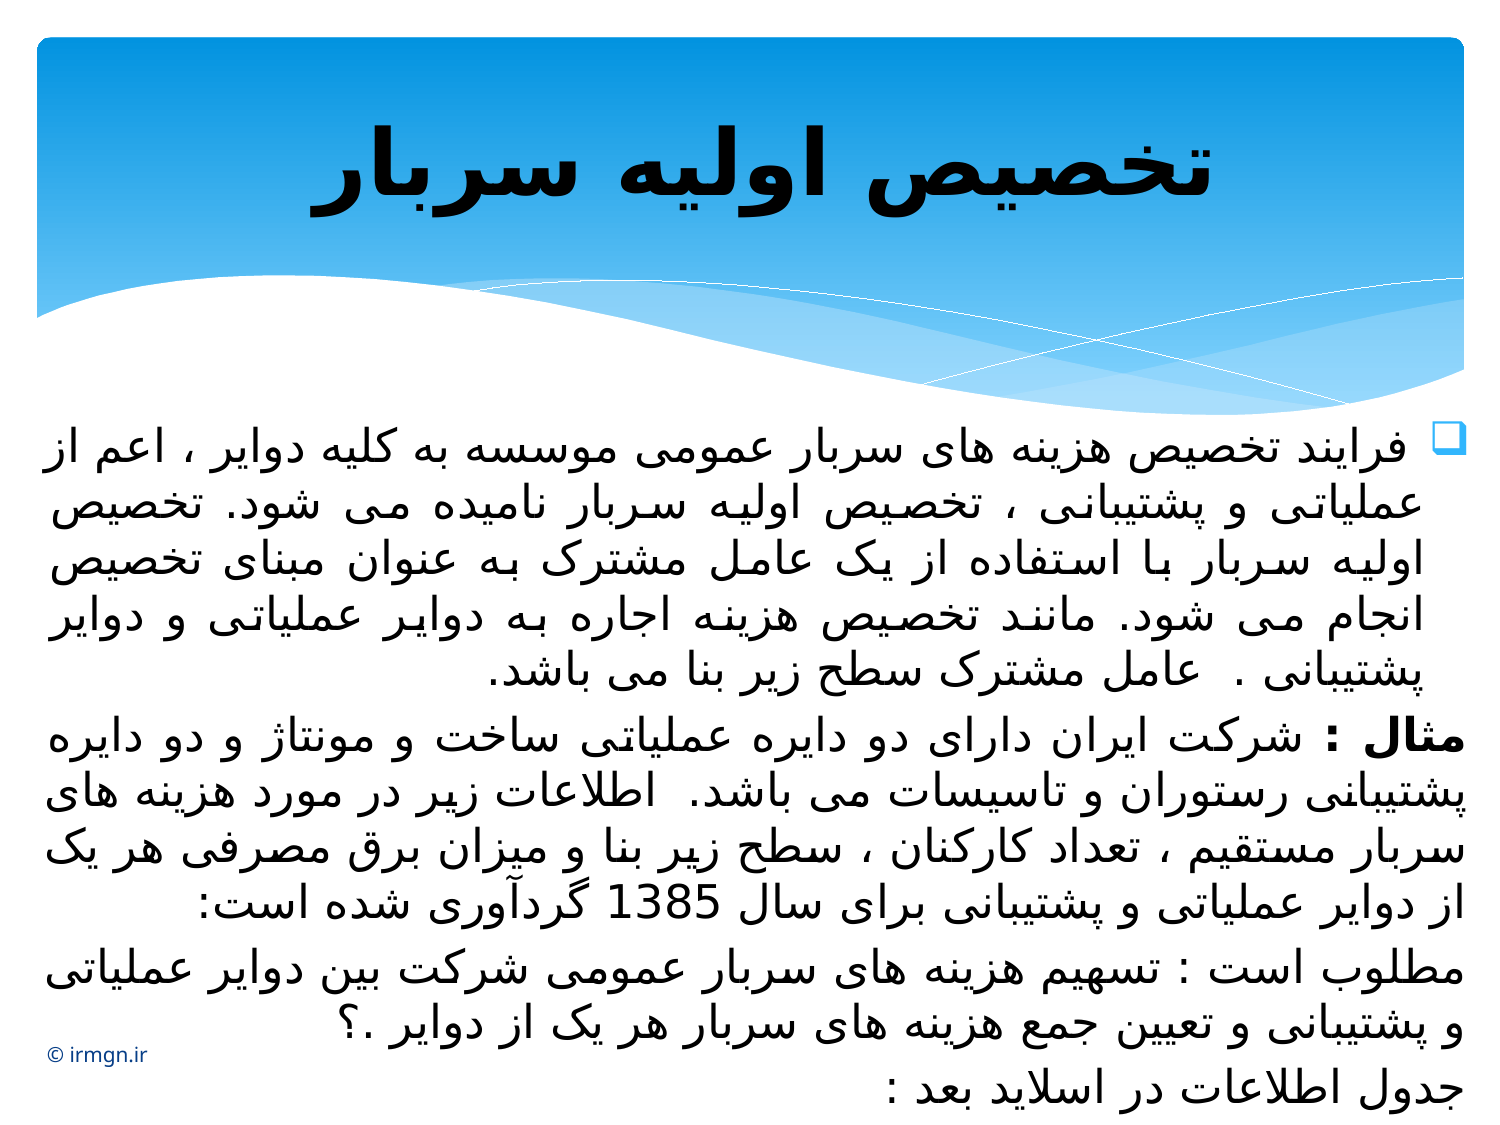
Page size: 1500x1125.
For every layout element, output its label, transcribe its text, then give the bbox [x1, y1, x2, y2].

list فرایند تخصیص هزینه های سربار عمومی موسسه به کلیه دوایر ، اعم از عملیاتی و پشتیبانی ، تخصیص اولیه سربار نامیده می شود. تخصیص اولیه سربار با استفاده از یک عامل مشترک به عنوان مبنای تخصیص انجام می شود. مانند تخصیص هزینه اجاره به دوایر عملیاتی و دوایر پشتیبانی . عامل مشترک سطح زیر بنا می باشد. مثال : شرکت ایران دارای دو دایره عملیاتی ساخت و مونتاژ و دو دایره پشتیبانی رستوران و تاسیسات می باشد. اطلاعات زیر در مورد هزینه های سربار مستقیم ، تعداد کارکنان ، سطح زیر بنا و میزان برق مصرفی هر یک از دوایر عملیاتی و پشتیبانی برای سال 1385 گردآوری شده است: مطلوب است : تسهیم هزینه های سربار عمومی شرکت بین دوایر عملیاتی و پشتیبانی و تعیین جمع هزینه های سربار هر یک از دوایر .؟ جدول اطلاعات در اسلاید بعد : [29, 408, 1483, 1125]
title تخصیص اولیه سربار [75, 55, 1425, 261]
footer © irmgn.ir [31, 1025, 653, 1086]
